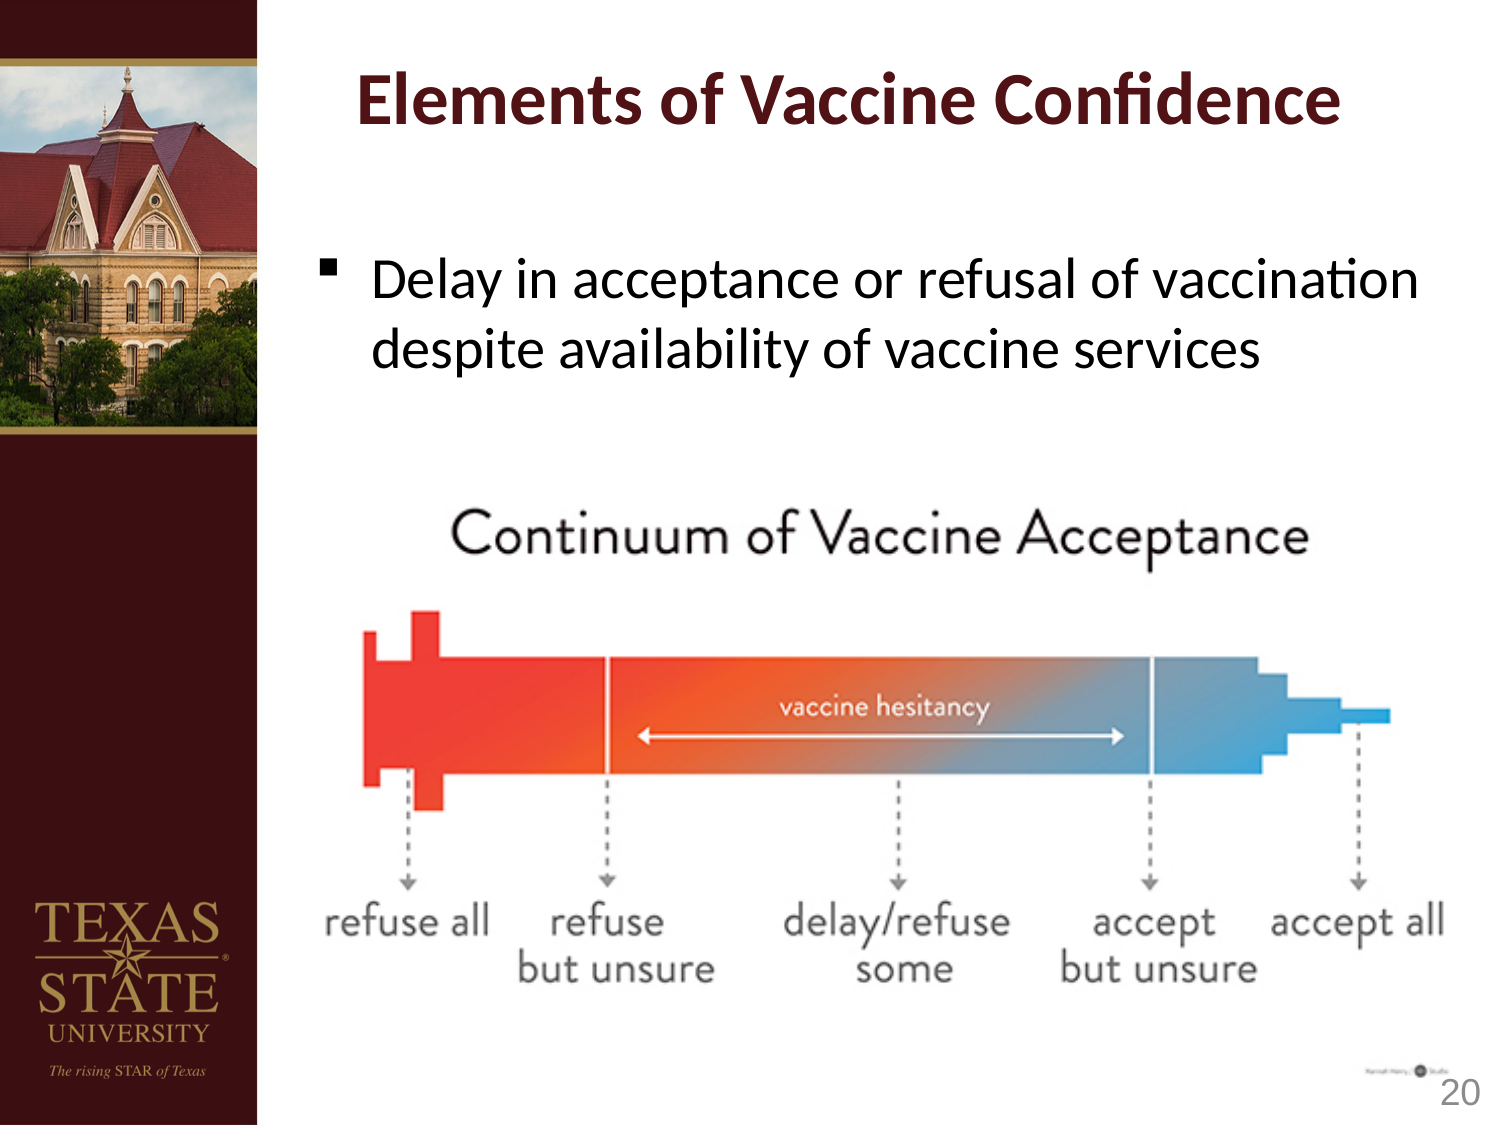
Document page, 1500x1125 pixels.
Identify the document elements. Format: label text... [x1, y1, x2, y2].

slide_number 20 [1146, 1060, 1497, 1121]
list Delay in acceptance or refusal of vaccination despite availability of vaccine services [300, 232, 1475, 814]
title Elements of Vaccine Confidence [287, 0, 1413, 239]
picture [0, 0, 1500, 1125]
